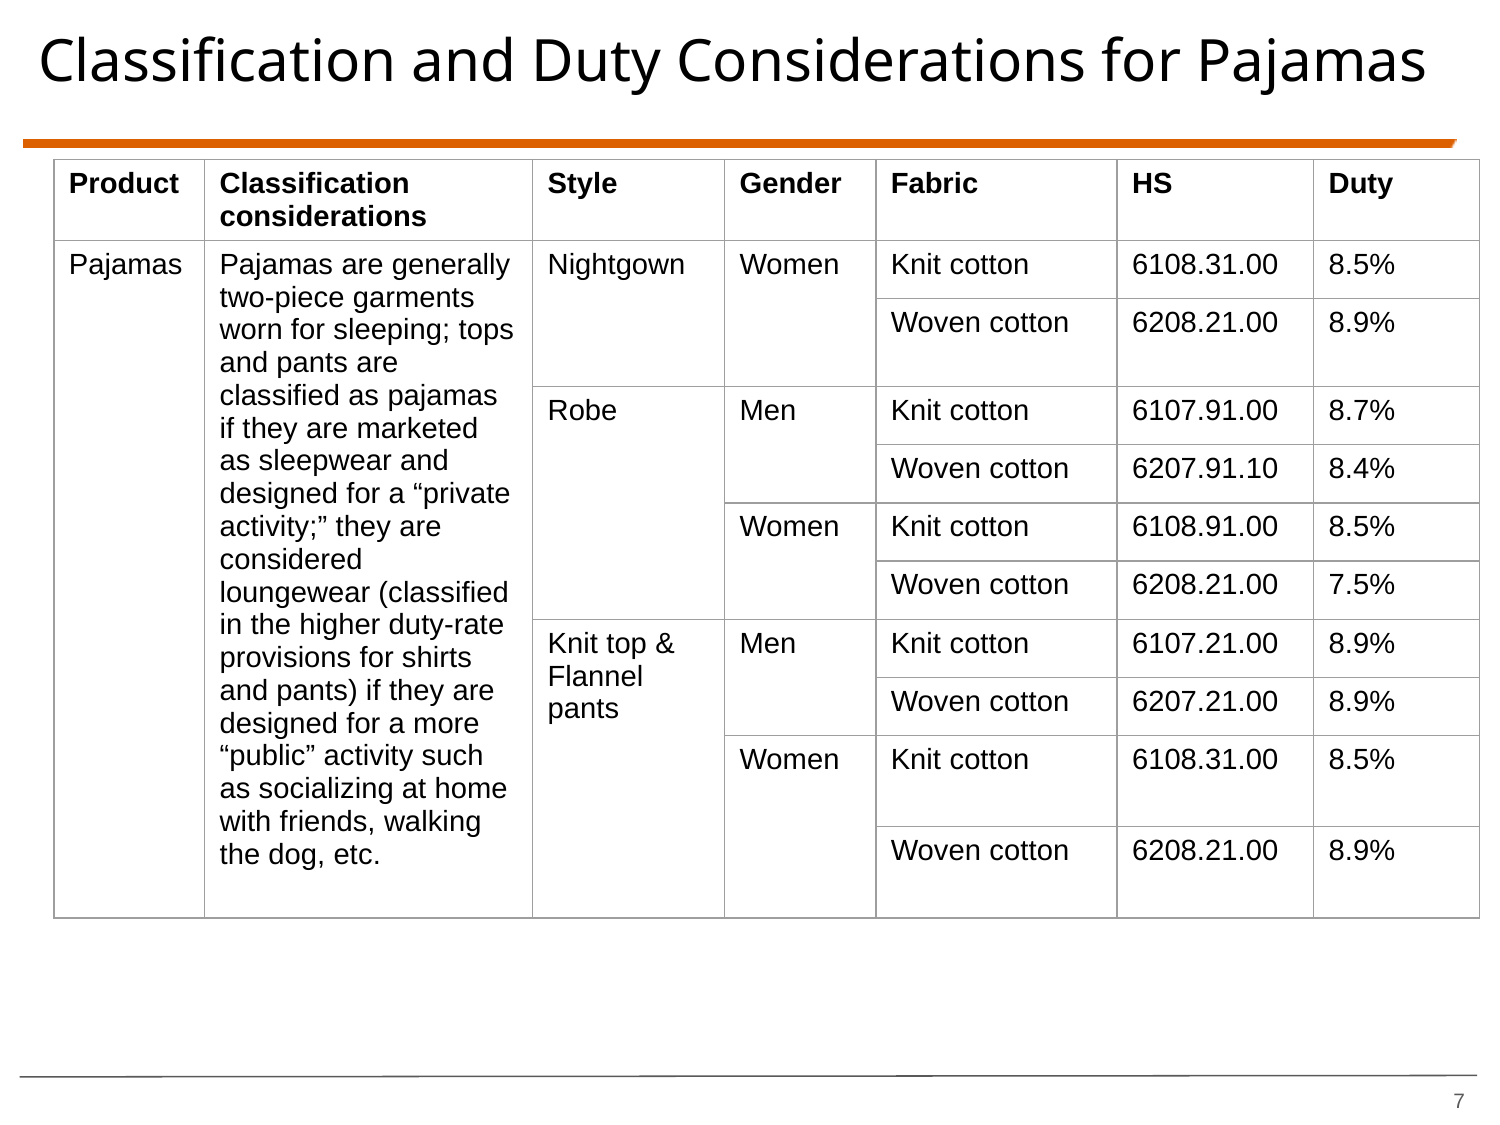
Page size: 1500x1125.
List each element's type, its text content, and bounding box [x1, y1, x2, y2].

table_cell Woven cotton [877, 827, 1116, 917]
table_cell Woven cotton [877, 299, 1116, 386]
table_cell Women [725, 241, 875, 386]
table_cell 6108.31.00 [1118, 241, 1313, 298]
table_cell 6208.21.00 [1118, 827, 1313, 917]
table_cell 6207.91.10 [1118, 445, 1313, 502]
table_cell Knit cotton [877, 736, 1116, 826]
table_cell Woven cotton [877, 562, 1116, 619]
table_cell 6208.21.00 [1118, 562, 1313, 619]
table_header Duty [1314, 160, 1479, 240]
table_cell 8.9% [1314, 827, 1479, 917]
table_cell Knit top & Flannel pants [533, 620, 724, 917]
table_header Classification considerations [205, 160, 532, 240]
table_cell 8.5% [1314, 504, 1479, 560]
table_cell 8.7% [1314, 387, 1479, 444]
table_cell Men [725, 387, 875, 502]
table_cell 6207.21.00 [1118, 678, 1313, 735]
table_cell Knit cotton [877, 241, 1116, 298]
table_cell 6108.31.00 [1118, 736, 1313, 826]
table_cell 6208.21.00 [1118, 299, 1313, 386]
table_cell 8.9% [1314, 299, 1479, 386]
table_cell 6107.91.00 [1118, 387, 1313, 444]
table_header Product [55, 160, 204, 240]
table_header HS [1118, 160, 1313, 240]
table_cell Woven cotton [877, 678, 1116, 735]
table_cell Women [725, 736, 875, 917]
table_header Style [533, 160, 724, 240]
table_cell Woven cotton [877, 445, 1116, 502]
table_cell 8.4% [1314, 445, 1479, 502]
table_cell 6108.91.00 [1118, 504, 1313, 560]
table_cell Pajamas are generally two-piece garments worn for sleeping; tops and pants are classified as pajamas if they are marketed as sleepwear and designed for a “private activity;” they are considered loungewear (classified in the higher duty-rate provisions for shirts and pants) if they are designed for a more “public” activity such as socializing at home with friends, walking the dog, etc. [205, 241, 532, 917]
table_cell Nightgown [533, 241, 724, 386]
table_cell 6107.21.00 [1118, 620, 1313, 677]
table_cell 7.5% [1314, 562, 1479, 619]
table_cell 8.5% [1314, 241, 1479, 298]
table_header Gender [725, 160, 875, 240]
picture [1449, 139, 1457, 148]
table_cell 8.9% [1314, 620, 1479, 677]
table_cell Pajamas [55, 241, 204, 917]
table_cell Men [725, 620, 875, 735]
table_cell Knit cotton [877, 504, 1116, 560]
table_cell 8.9% [1314, 678, 1479, 735]
table_cell Knit cotton [877, 620, 1116, 677]
table_cell 8.5% [1314, 736, 1479, 826]
title Classification and Duty Considerations for Pajamas [23, 8, 1449, 148]
table_cell Knit cotton [877, 387, 1116, 444]
table_cell Robe [533, 387, 724, 619]
slide_number 7 [1389, 1057, 1480, 1125]
table_cell Women [725, 504, 875, 619]
table_header Fabric [877, 160, 1116, 240]
